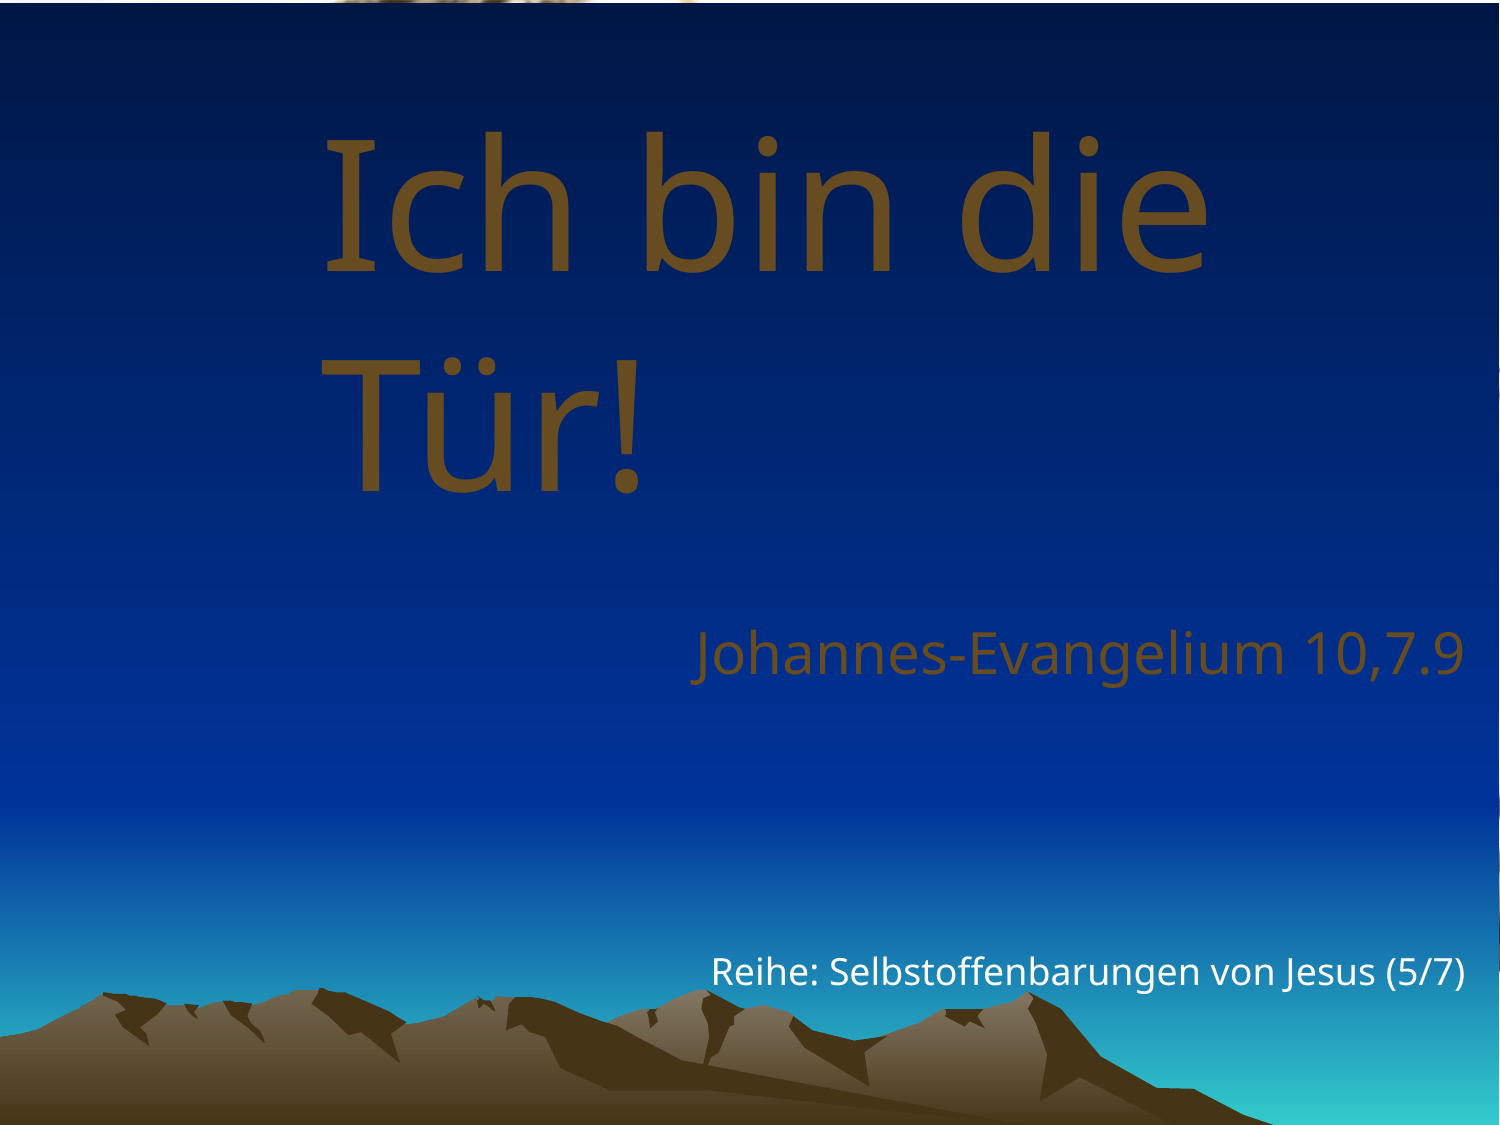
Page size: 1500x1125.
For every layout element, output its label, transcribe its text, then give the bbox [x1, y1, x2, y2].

text_box Johannes-Evangelium 10,7.9 [430, 608, 1481, 694]
picture [0, 0, 1500, 1125]
title Ich bin die Tür! [305, 80, 1476, 536]
subtitle Reihe: Selbstoffenbarungen von Jesus (5/7) [431, 940, 1481, 1125]
